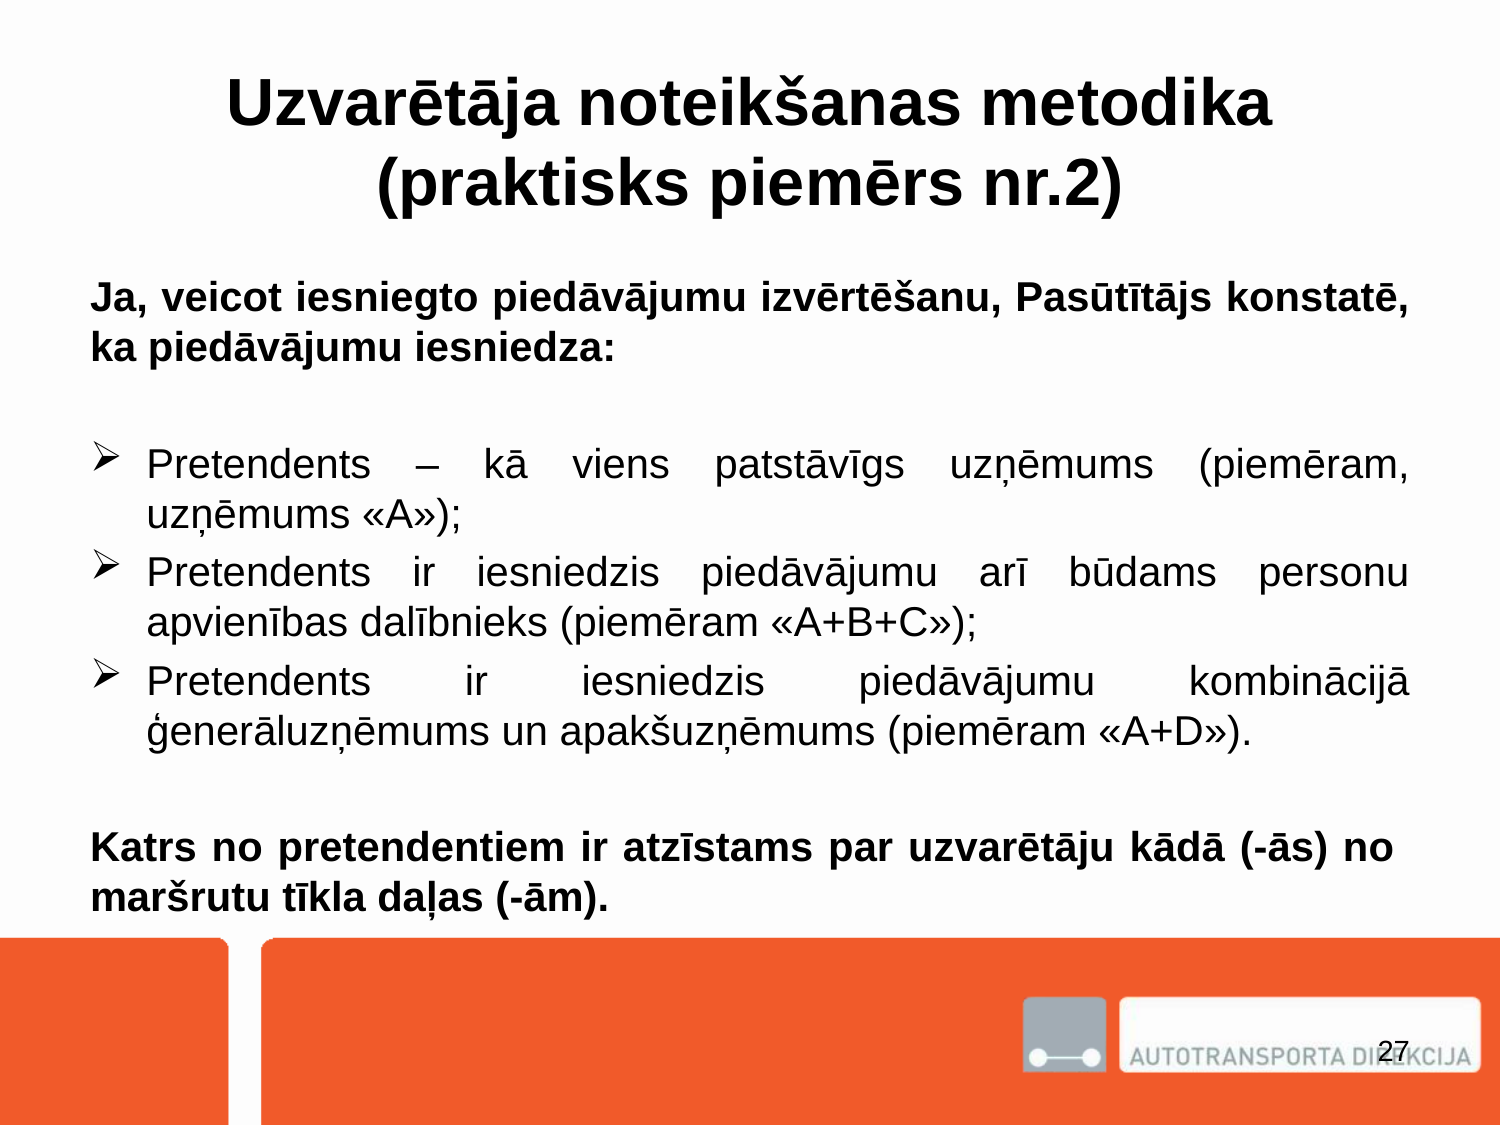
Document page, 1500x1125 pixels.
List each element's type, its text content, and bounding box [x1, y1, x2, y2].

title Uzvarētāja noteikšanas metodika (praktisks piemērs nr.2) [75, 45, 1425, 233]
picture [0, 0, 1500, 1125]
list Ja, veicot iesniegto piedāvājumu izvērtēšanu, Pasūtītājs konstatē, ka piedāvājumu iesniedza: Pretendents – kā viens patstāvīgs uzņēmums (piemēram, uzņēmums «A»); Pretendents ir iesniedzis piedāvājumu arī būdams personu apvienības dalībnieks (piemēram «A+B+C»); Pretendents ir iesniedzis piedāvājumu kombinācijā ģenerāluzņēmums un apakšuzņēmums (piemēram «A+D»). Katrs no pretendentiem ir atzīstams par uzvarētāju kādā (-ās) no maršrutu tīkla daļas (-ām). [75, 262, 1425, 1005]
slide_number 27 [1074, 1024, 1425, 1103]
